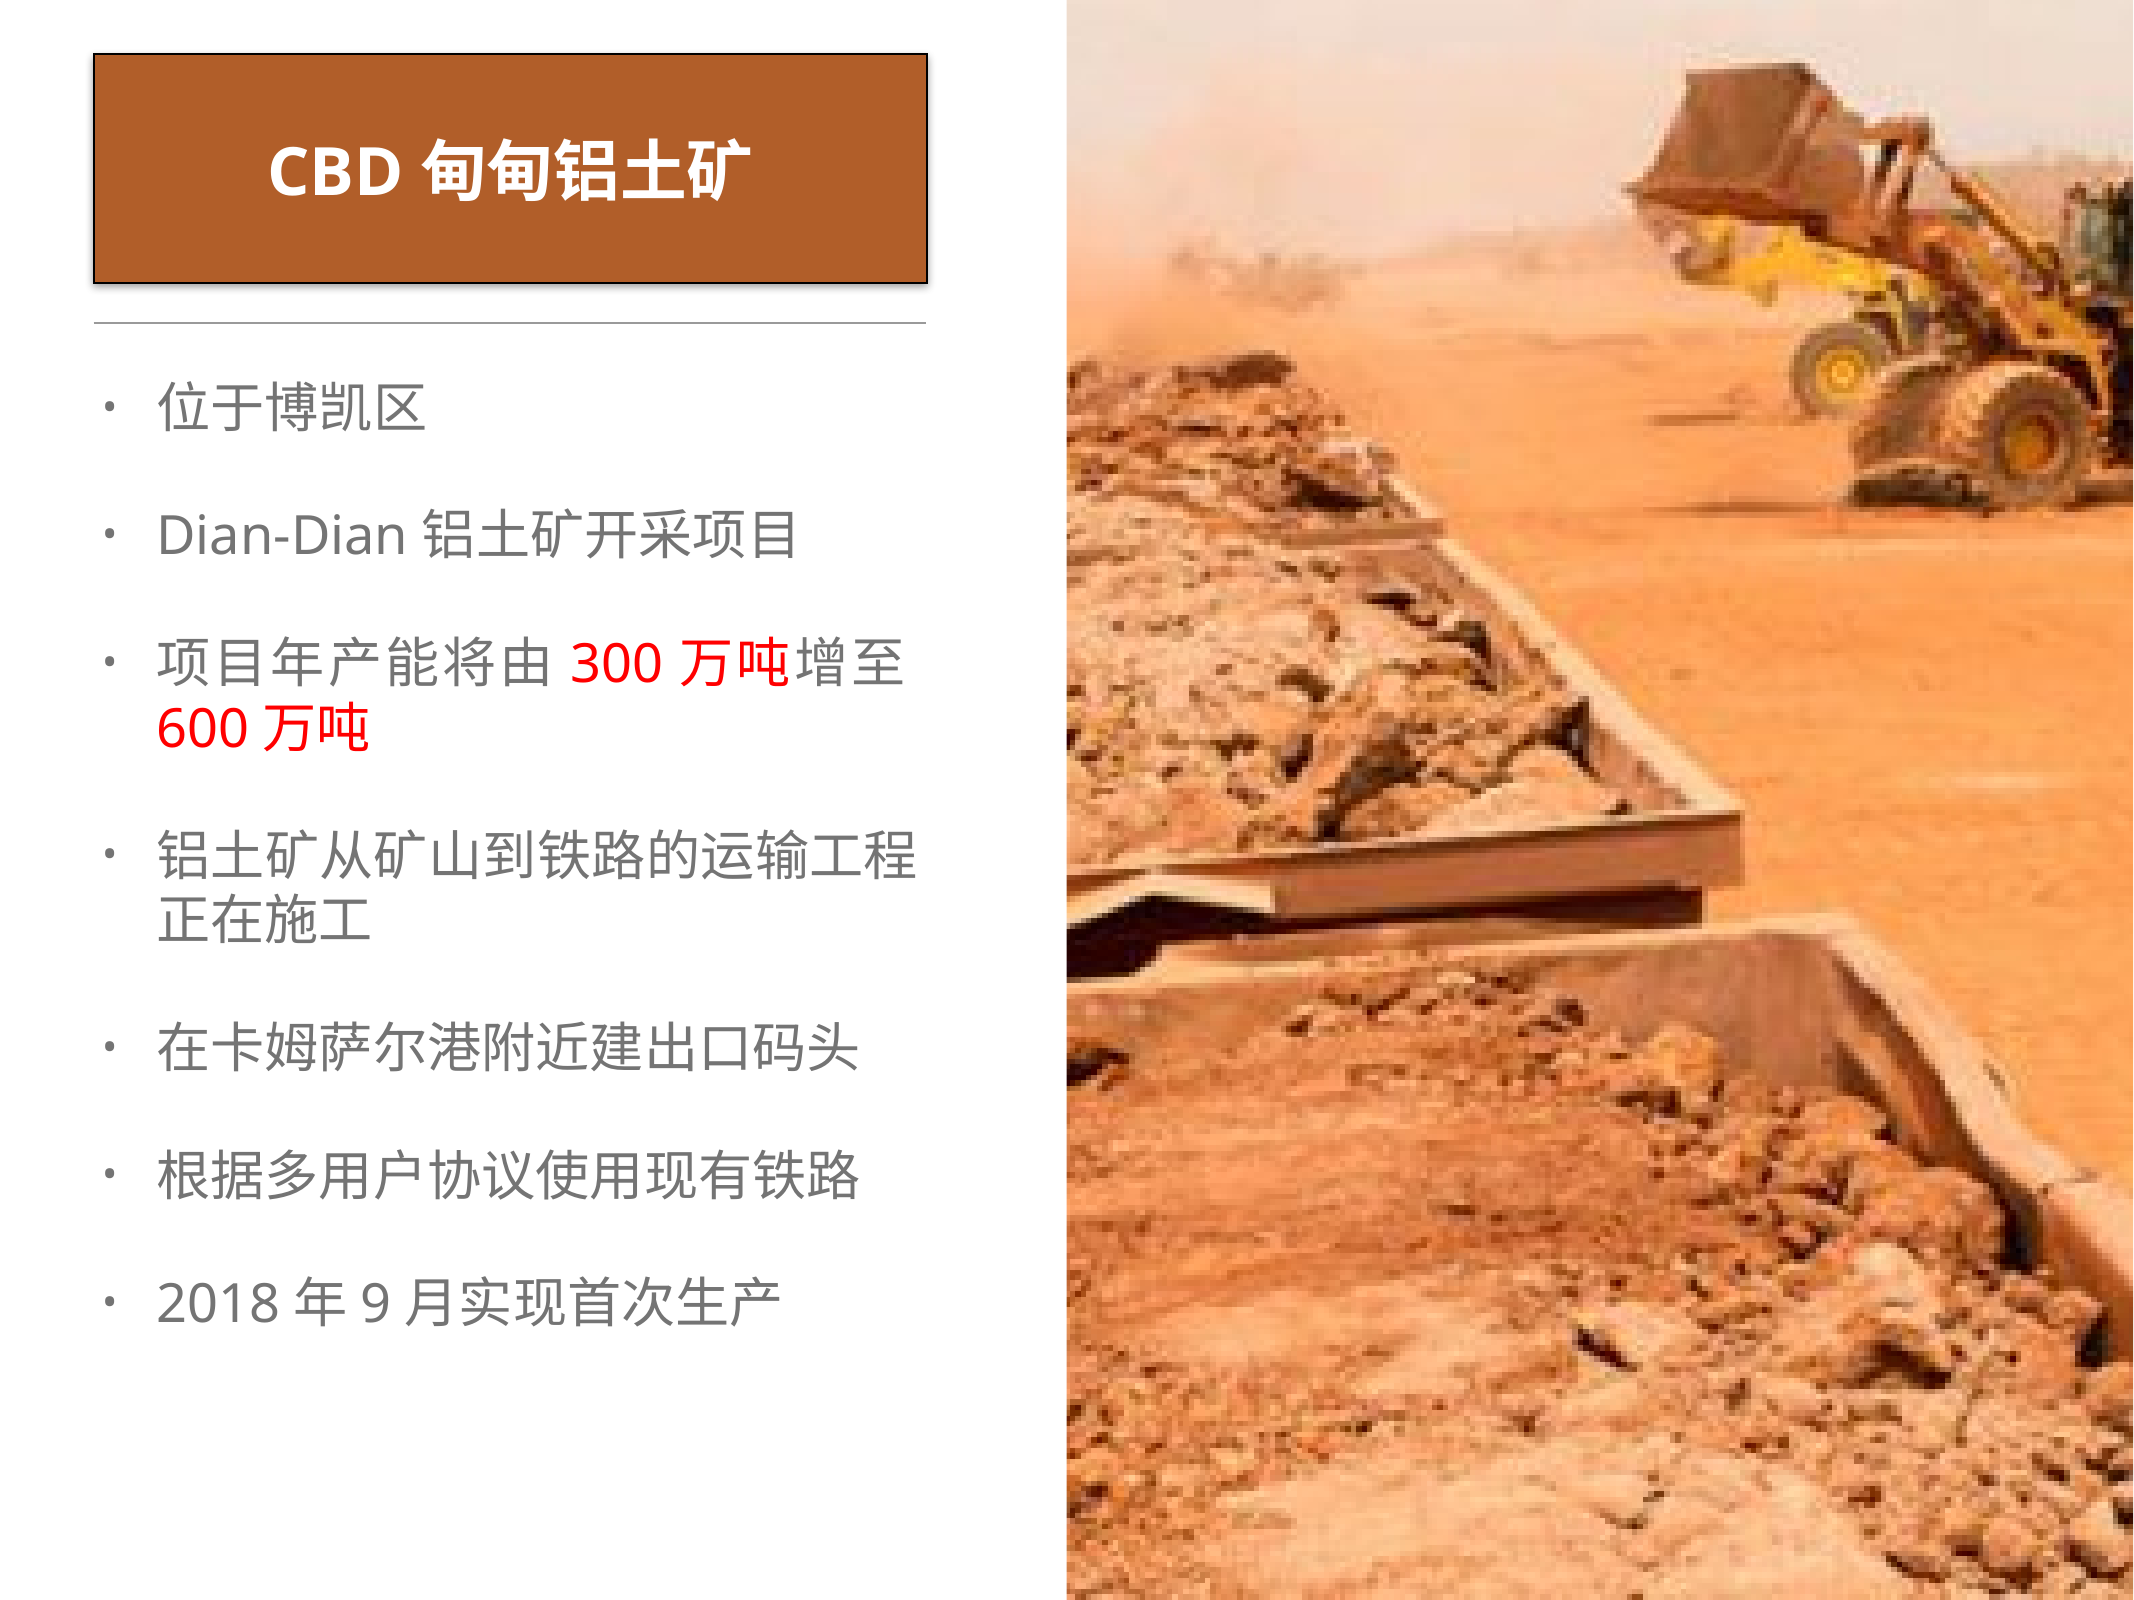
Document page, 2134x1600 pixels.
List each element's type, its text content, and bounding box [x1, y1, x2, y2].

title CBD甸甸铝土矿 [93, 53, 928, 284]
list 位于博凯区 Dian-Dian铝土矿开采项目 项目年产能将由300万吨增至600万吨 铝土矿从矿山到铁路的运输工程正在施工 在卡姆萨尔港附近建出口码头 根据多用户协议使用现有铁路 2018年9月实现首次生产 [93, 364, 928, 1459]
picture [1066, 0, 2134, 1600]
